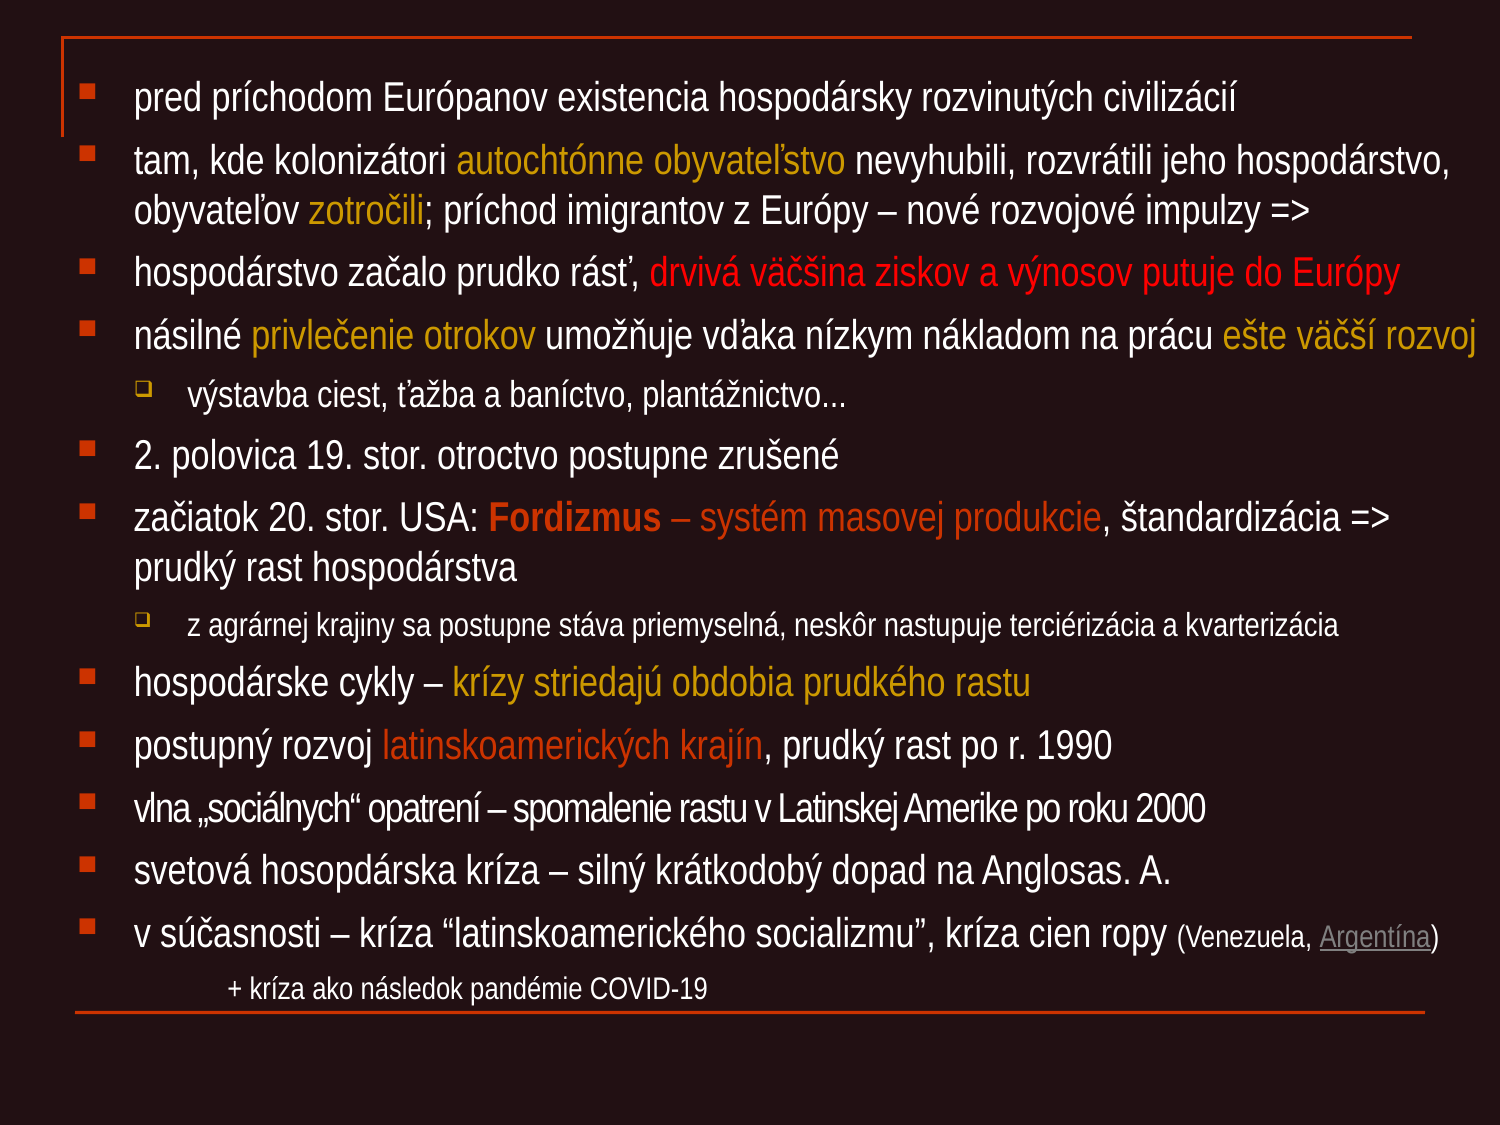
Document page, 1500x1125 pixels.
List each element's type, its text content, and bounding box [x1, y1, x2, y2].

list pred príchodom Európanov existencia hospodársky rozvinutých civilizácií tam, kde kolonizátori autochtónne obyvateľstvo nevyhubili, rozvrátili jeho hospodárstvo, obyvateľov zotročili; príchod imigrantov z Európy – nové rozvojové impulzy => hospodárstvo začalo prudko rásť, drvivá väčšina ziskov a výnosov putuje do Európy násilné privlečenie otrokov umožňuje vďaka nízkym nákladom na prácu ešte väčší rozvoj výstavba ciest, ťažba a baníctvo, plantážnictvo... 2. polovica 19. stor. otroctvo postupne zrušené začiatok 20. stor. USA: Fordizmus – systém masovej produkcie, štandardizácia => prudký rast hospodárstva z agrárnej krajiny sa postupne stáva priemyselná, neskôr nastupuje terciérizácia a kvarterizácia hospodárske cykly – krízy striedajú obdobia prudkého rastu postupný rozvoj latinskoamerických krajín, prudký rast po r. 1990 vlna „sociálnych“ opatrení – spomalenie rastu v Latinskej Amerike po roku 2000 svetová hosopdárska kríza – silný krátkodobý dopad na Anglosas. A. v súčasnosti – kríza “latinskoamerického socializmu”, kríza cien ropy (Venezuela, Argentína) + kríza ako následok pandémie COVID-19 [62, 62, 1500, 1000]
